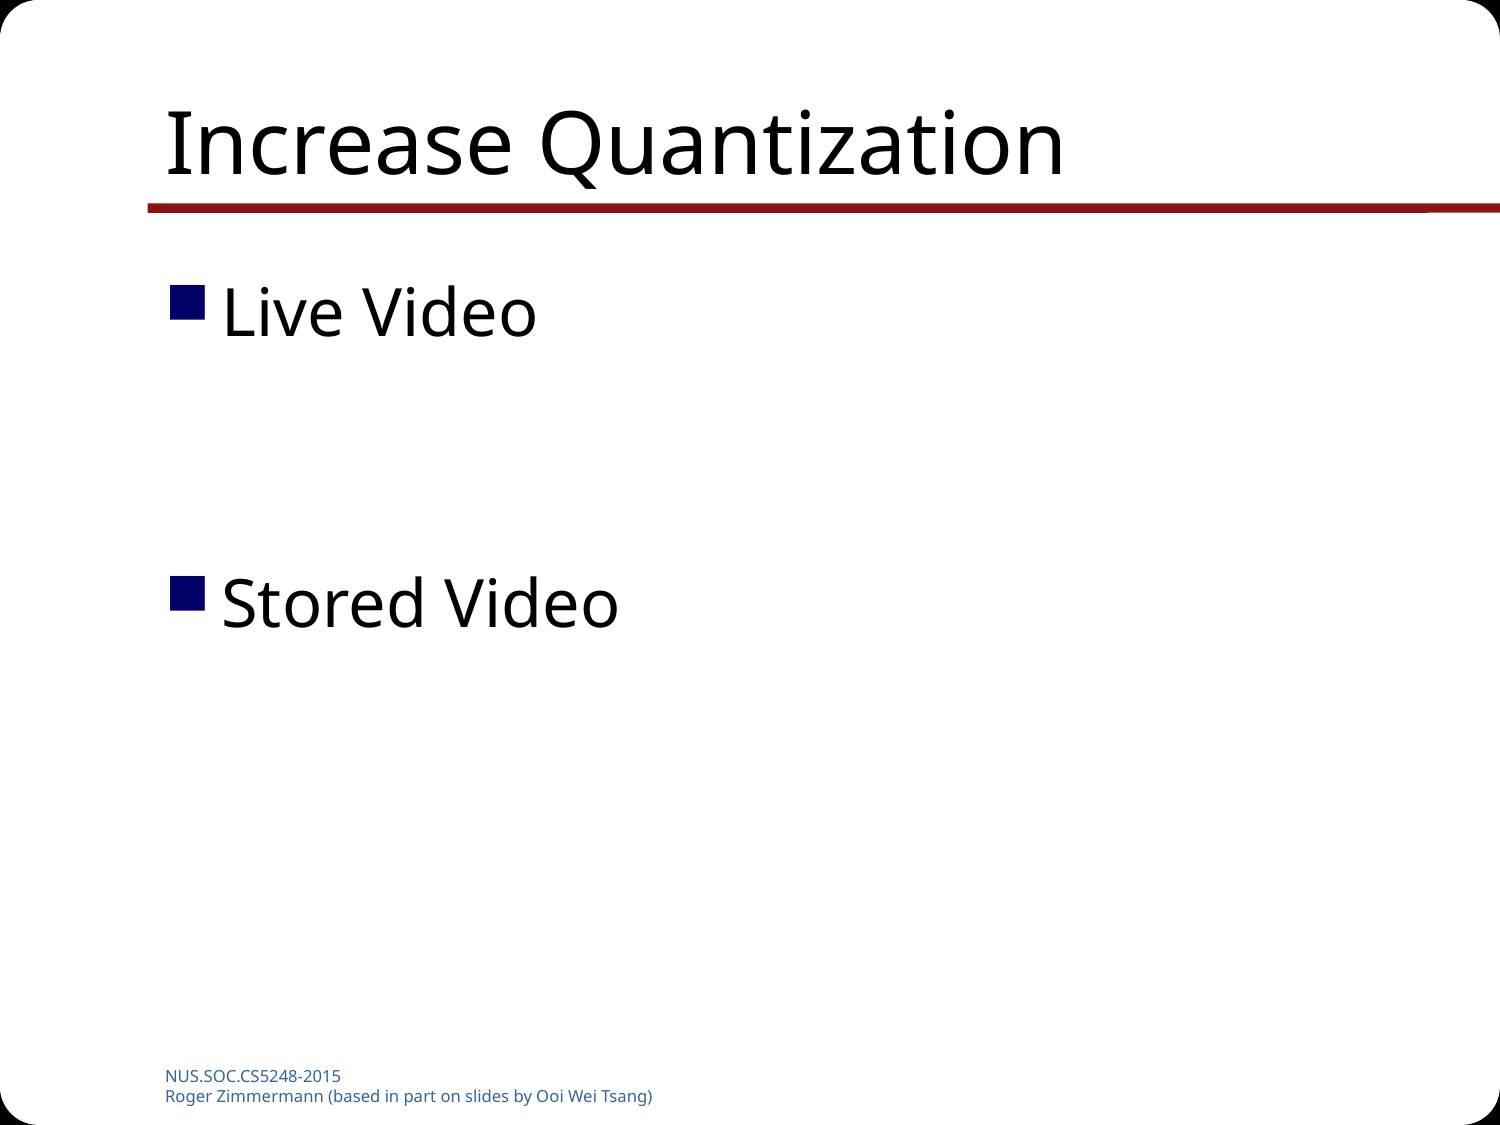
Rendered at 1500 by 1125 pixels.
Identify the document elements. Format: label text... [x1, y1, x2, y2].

slide_number NUS.SOC.CS5248-2015 Roger Zimmermann (based in part on slides by Ooi Wei Tsang) [149, 1058, 549, 1101]
list Live Video Stored Video [149, 262, 1426, 1006]
title Increase Quantization [149, 45, 1426, 234]
footer [549, 1024, 1038, 1101]
